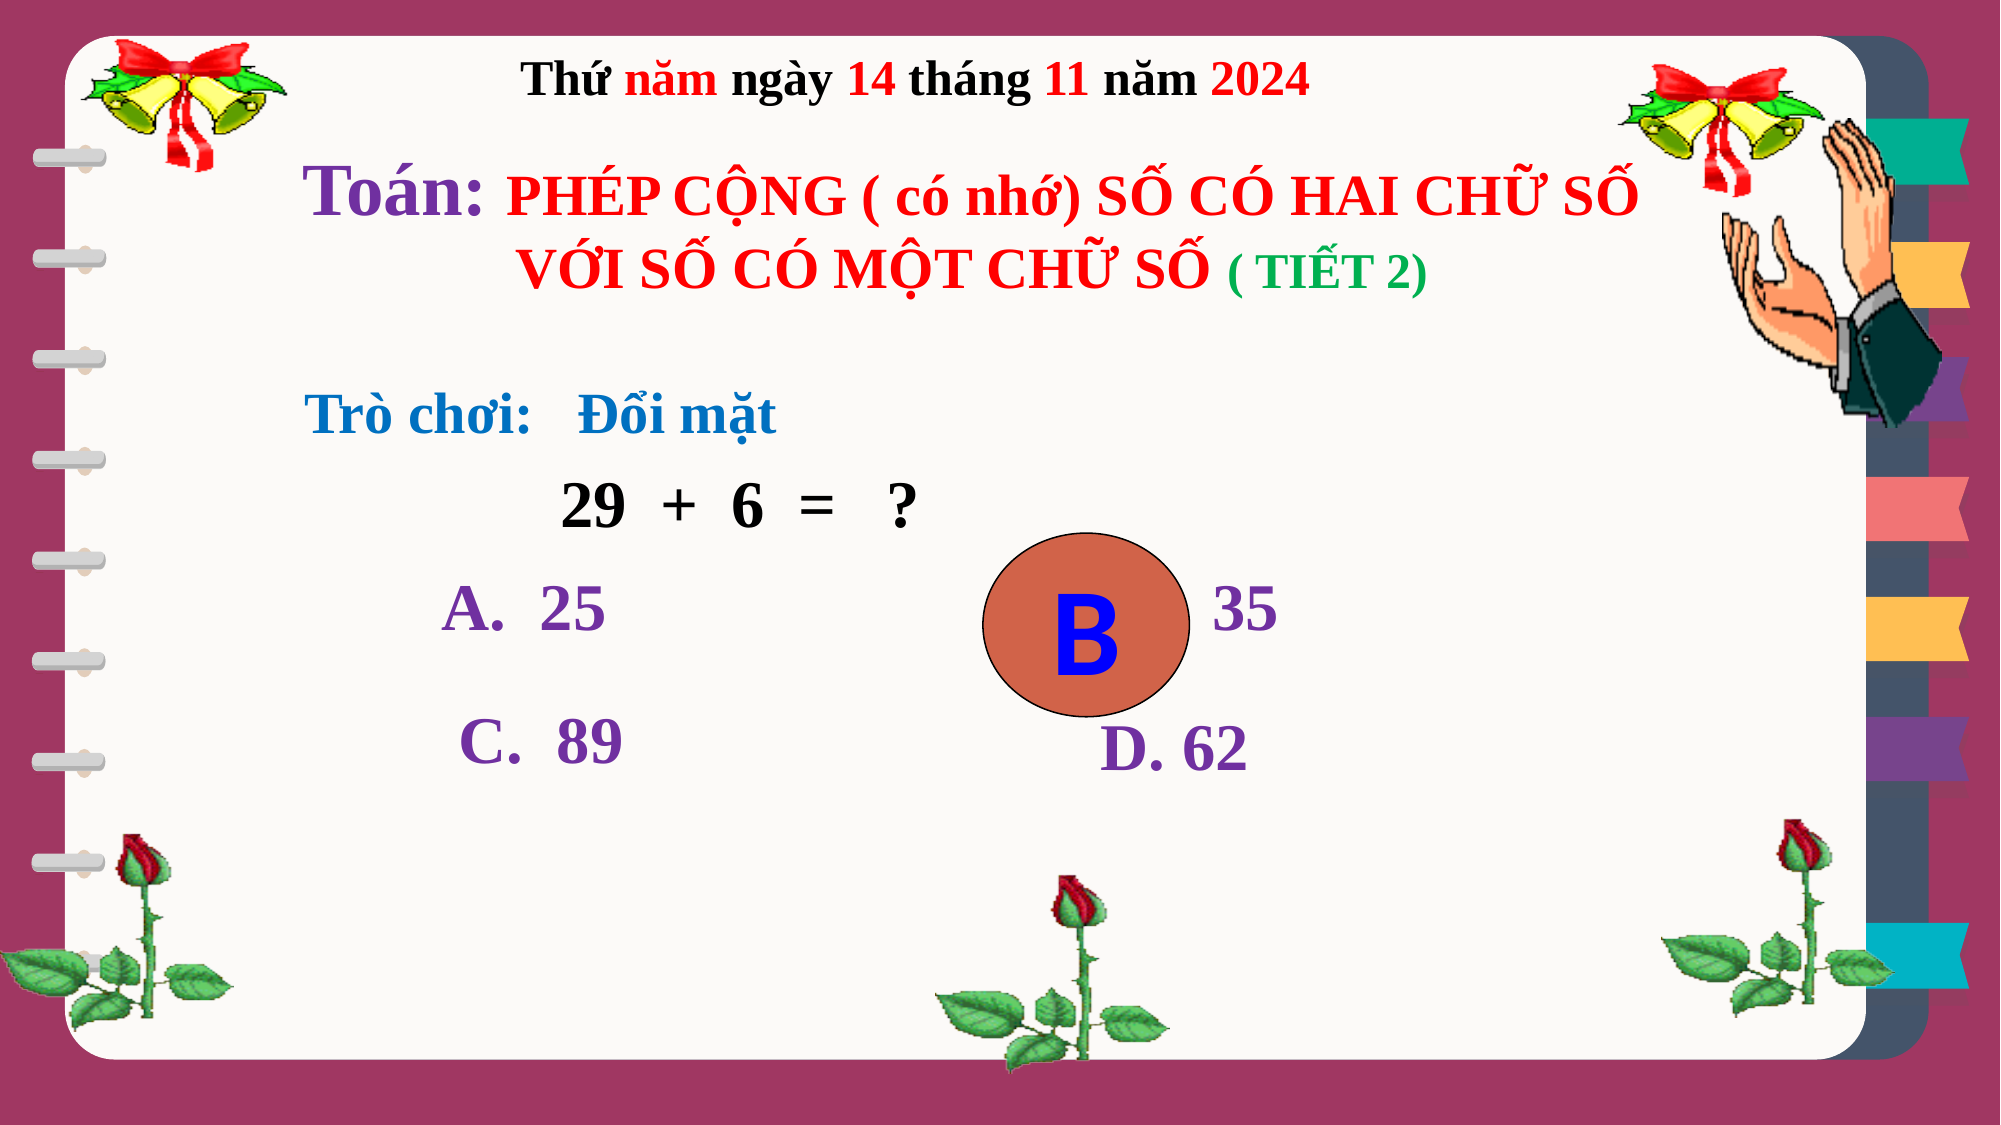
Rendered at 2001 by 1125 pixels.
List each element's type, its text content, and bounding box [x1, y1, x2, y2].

picture [1616, 47, 1942, 429]
text_box A. 25 [426, 556, 916, 651]
text_box Trò chơi: Đổi mặt [289, 367, 1123, 453]
picture [935, 833, 1170, 1074]
text_box C. 89 [443, 689, 664, 784]
text_box 29 + 6 = ? [371, 453, 1109, 548]
picture [78, 22, 290, 180]
text_box D. 62 [1086, 696, 1335, 792]
text_box B [982, 533, 1190, 717]
text_box Thứ năm ngày 14 tháng 11 năm 2024 [294, 38, 1542, 132]
text_box Toán: PHÉP CỘNG ( có nhớ) SỐ CÓ HAI CHỮ SỐ VỚI SỐ CÓ MỘT CHỮ SỐ ( TIẾT 2) [233, 132, 1711, 353]
picture [1661, 777, 1895, 1018]
text_box B. 35 [1156, 556, 1467, 651]
picture [0, 792, 234, 1033]
